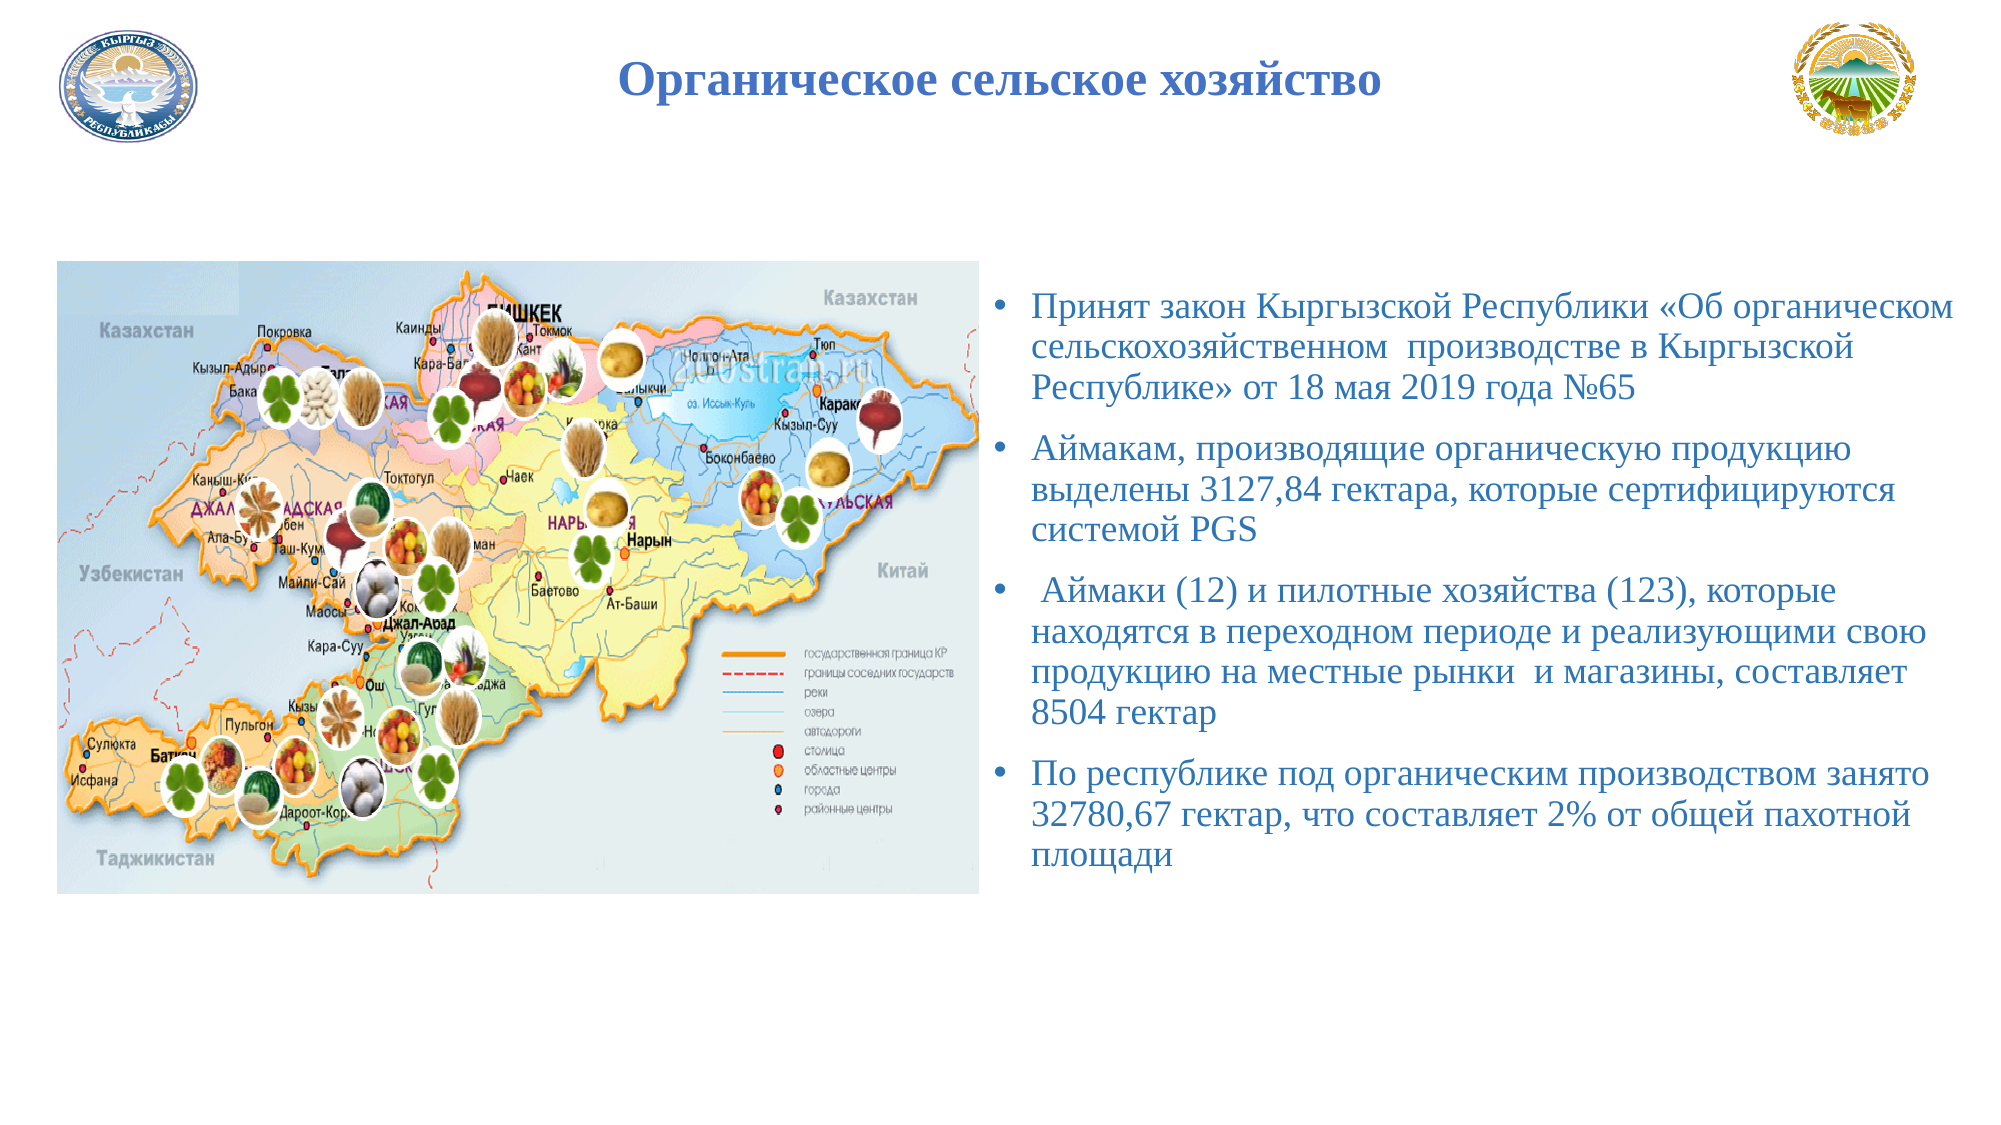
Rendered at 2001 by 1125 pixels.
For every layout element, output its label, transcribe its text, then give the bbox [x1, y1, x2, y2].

picture [57, 29, 198, 143]
picture [57, 261, 979, 894]
list Принят закон Кыргызской Республики «Об органическом сельскохозяйственном производстве в Кыргызской Республике» от 18 мая 2019 года №65 Аймакам, производящие органическую продукцию выделены 3127,84 гектара, которые сертифицируются системой PGS Аймаки (12) и пилотные хозяйства (123), которые находятся в переходном периоде и реализующими свою продукцию на местные рынки и магазины, составляет 8504 гектар По республике под органическим производством занято 32780,67 гектар, что составляет 2% от общей пахотной площади [978, 197, 1977, 928]
picture [1791, 22, 1916, 136]
title Органическое сельское хозяйство [137, 16, 1863, 143]
